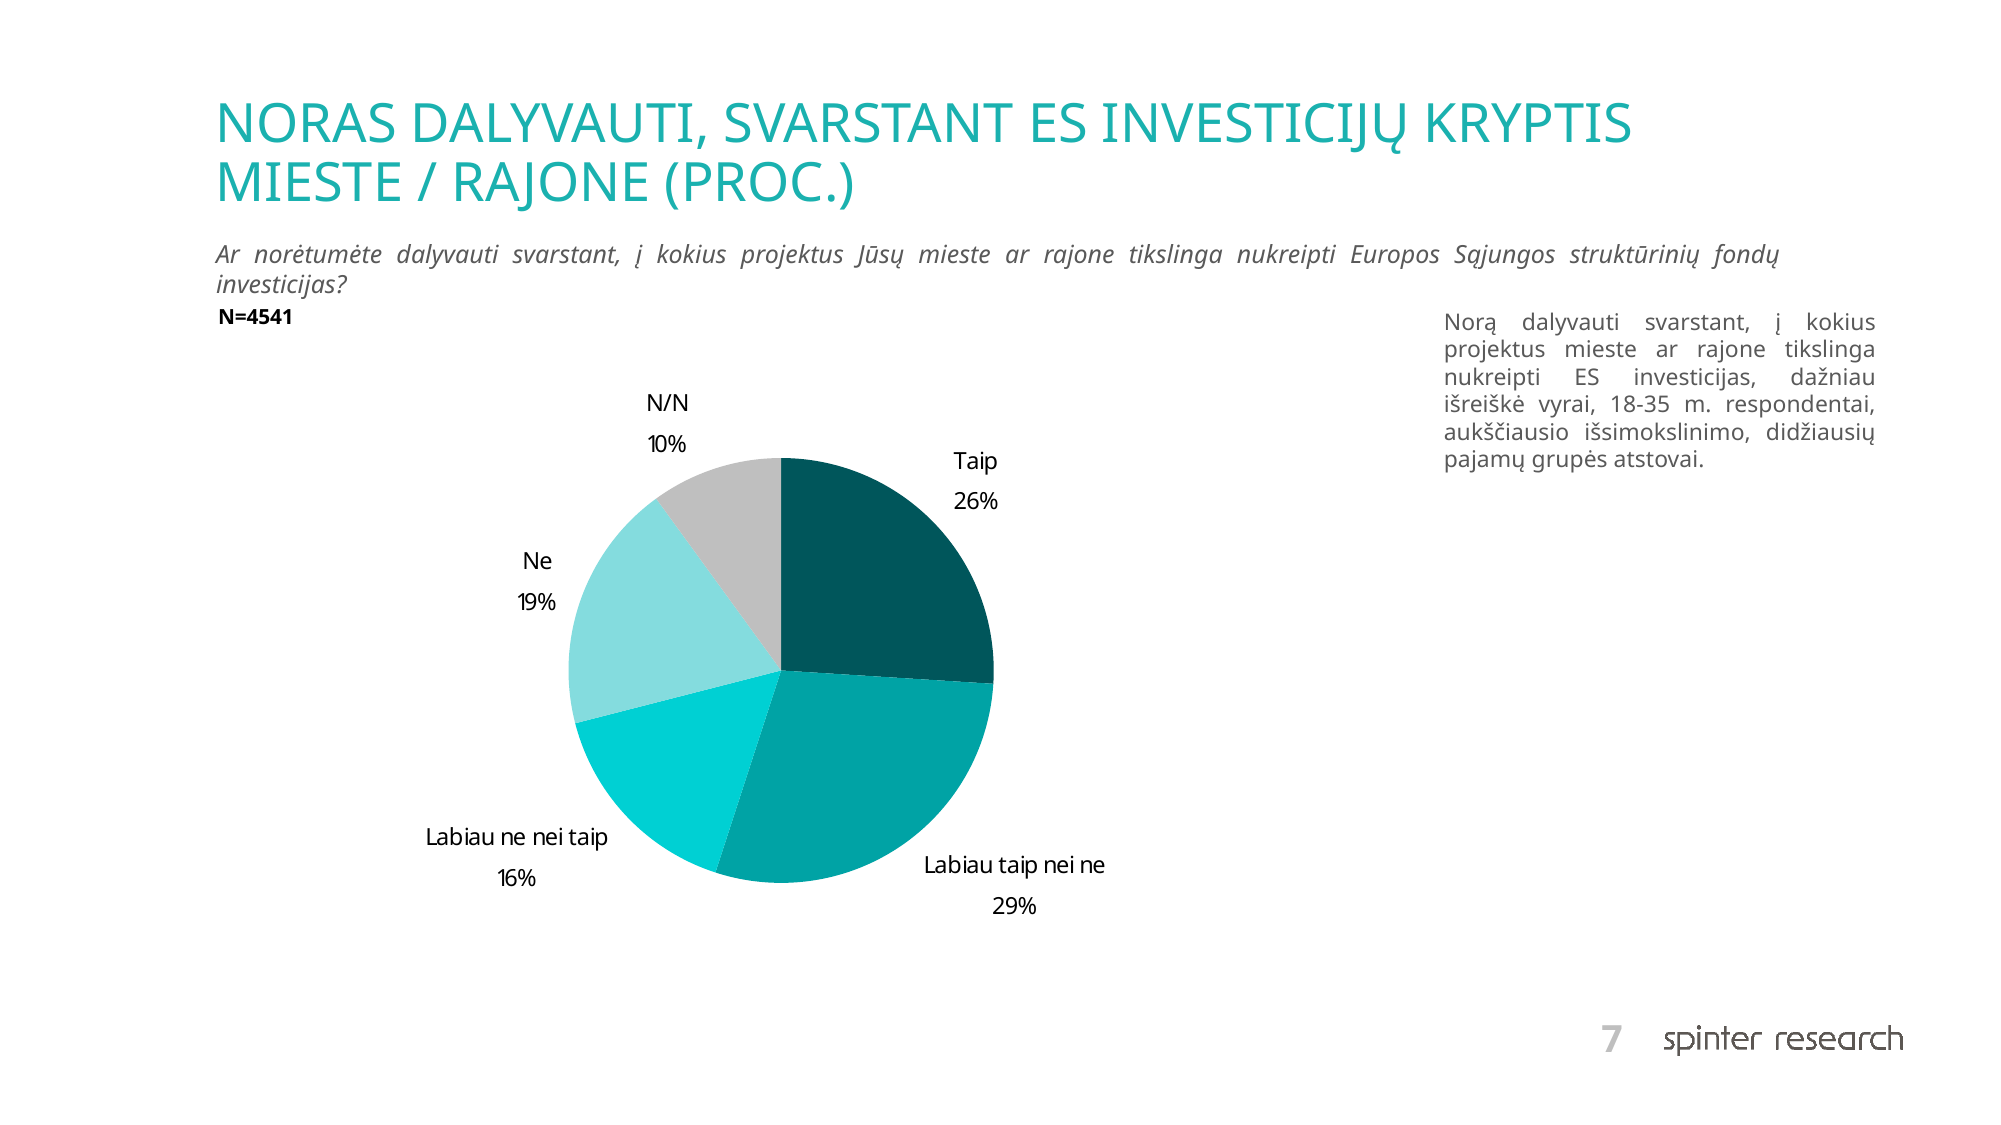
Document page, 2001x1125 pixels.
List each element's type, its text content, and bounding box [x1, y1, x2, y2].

list Ar norėtumėte dalyvauti svarstant, į kokius projektus Jūsų mieste ar rajone tikslinga nukreipti Europos Sąjungos struktūrinių fondų investicijas? [201, 231, 1799, 280]
title NORAS DALYVAUTI, SVARSTANT ES INVESTICIJŲ KRYPTIS MIESTE / RAJONE (PROC.) [200, 59, 1797, 249]
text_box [212, 336, 1387, 968]
picture [1658, 1020, 1908, 1059]
list Norą dalyvauti svarstant, į kokius projektus mieste ar rajone tikslinga nukreipti ES investicijas, dažniau išreiškė vyrai, 18-35 m. respondentai, aukščiausio išsimokslinimo, didžiausių pajamų grupės atstovai. [1428, 299, 1892, 978]
list N=4541 [203, 296, 533, 349]
